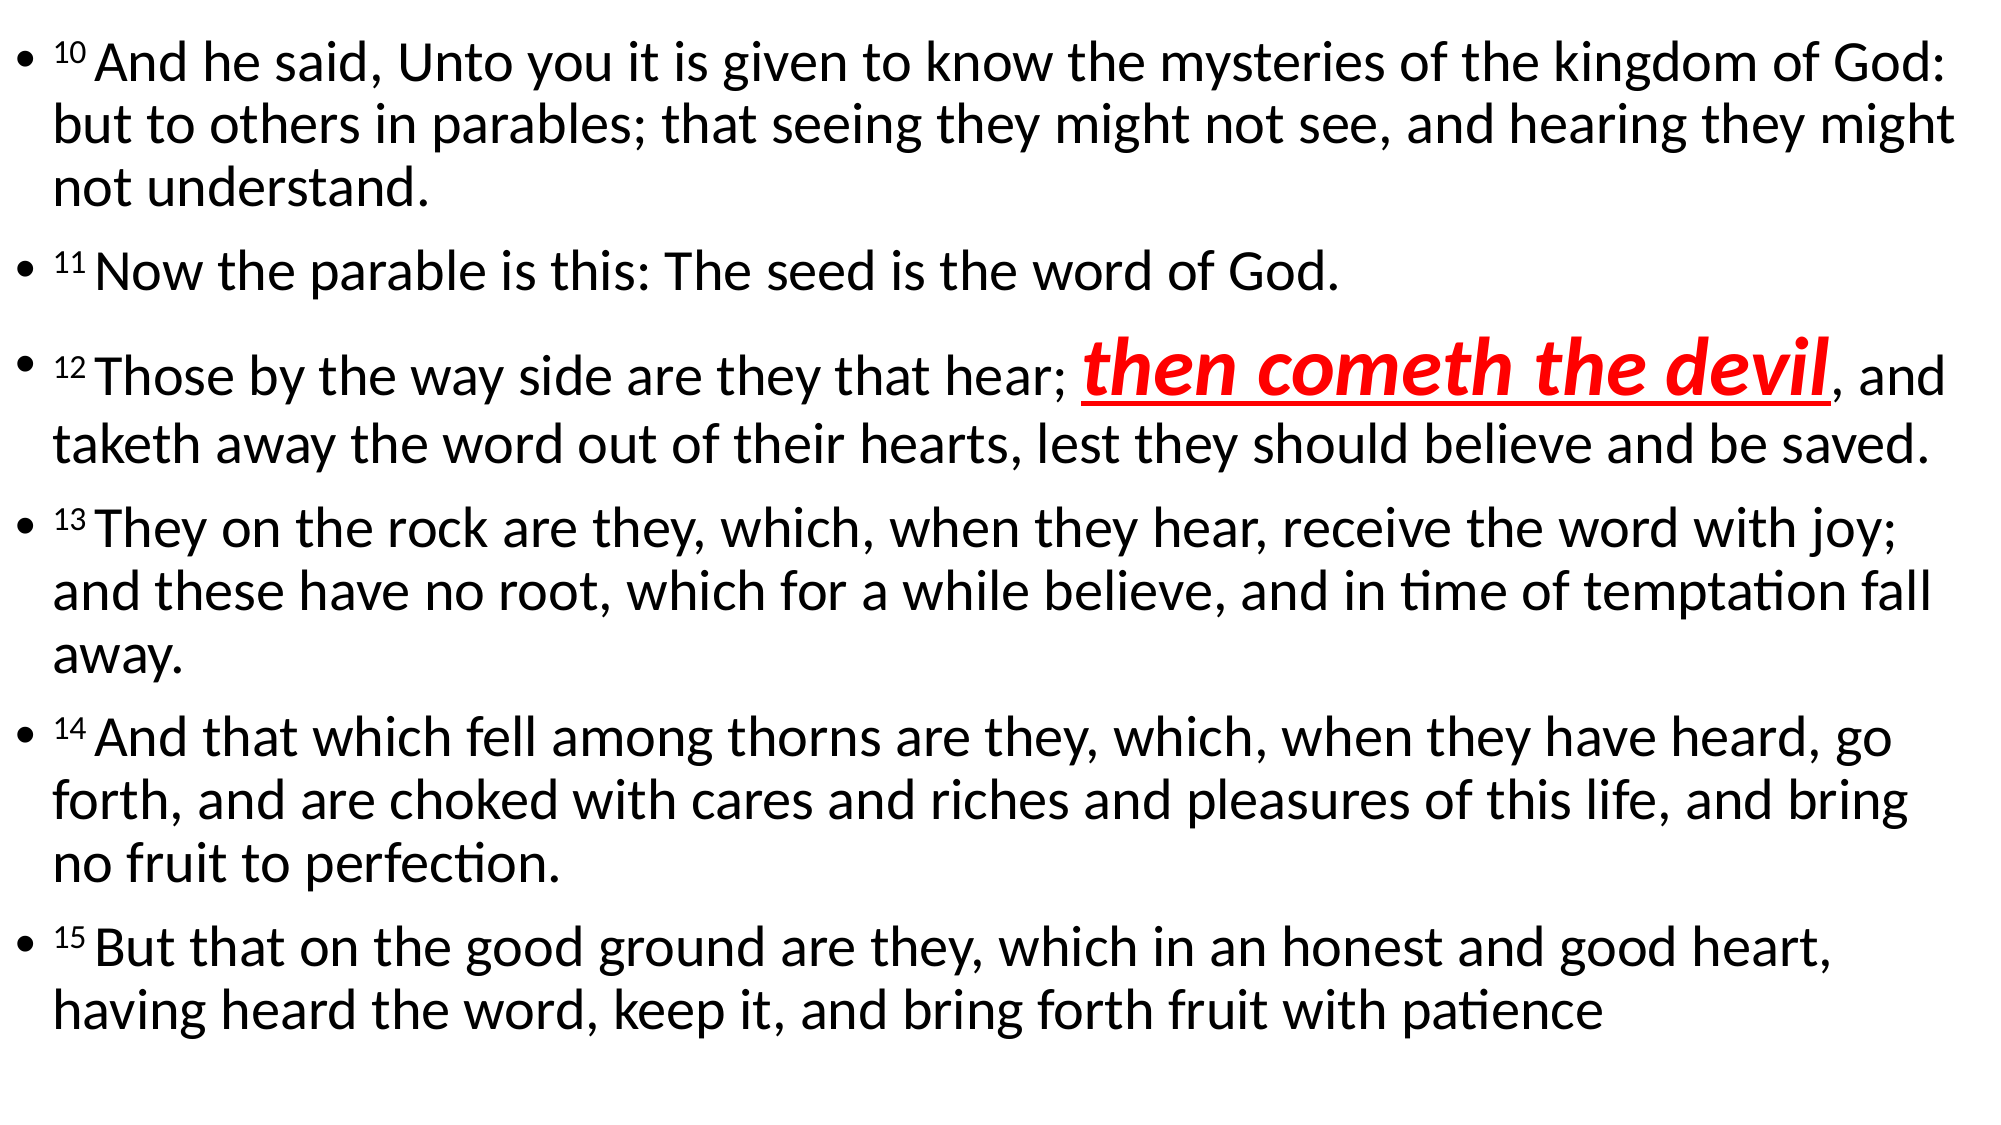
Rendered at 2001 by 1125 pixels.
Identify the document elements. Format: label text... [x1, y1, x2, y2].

list 10 And he said, Unto you it is given to know the mysteries of the kingdom of God: but to others in parables; that seeing they might not see, and hearing they might not understand. 11 Now the parable is this: The seed is the word of God. 12 Those by the way side are they that hear; then cometh the devil, and taketh away the word out of their hearts, lest they should believe and be saved. 13 They on the rock are they, which, when they hear, receive the word with joy; and these have no root, which for a while believe, and in time of temptation fall away. 14 And that which fell among thorns are they, which, when they have heard, go forth, and are choked with cares and riches and pleasures of this life, and bring no fruit to perfection. 15 But that on the good ground are they, which in an honest and good heart, having heard the word, keep it, and bring forth fruit with patience [0, 23, 1979, 1125]
